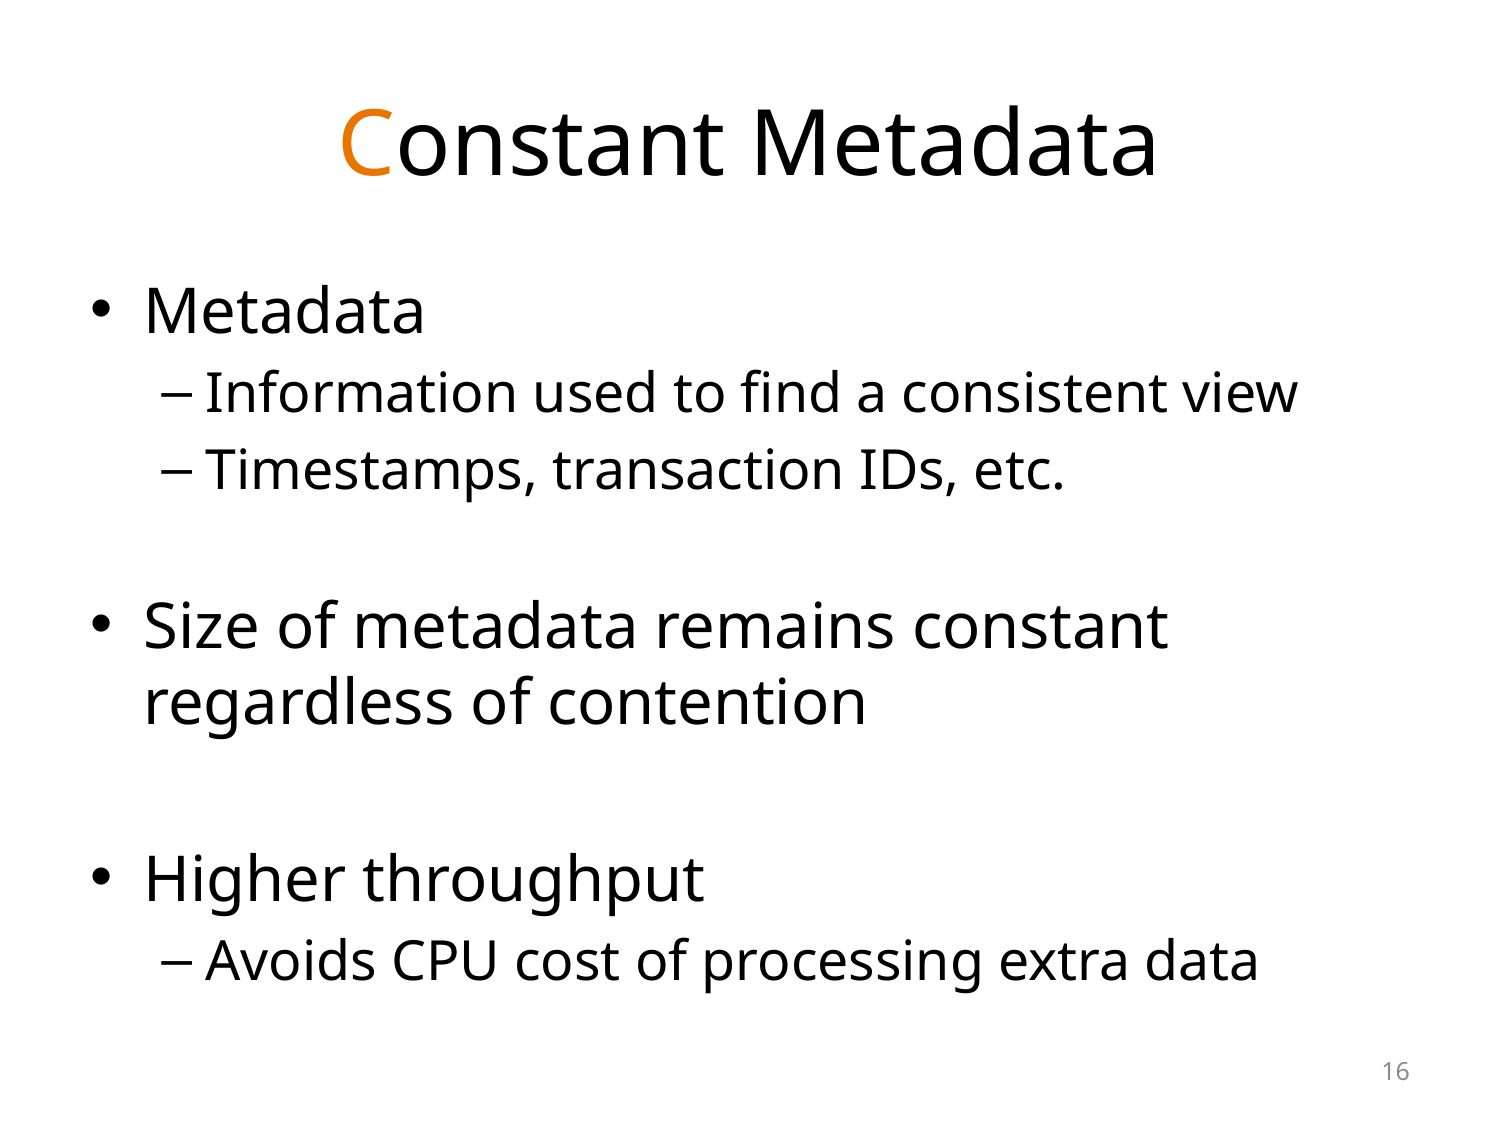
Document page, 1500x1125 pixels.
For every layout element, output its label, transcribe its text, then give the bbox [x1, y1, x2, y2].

slide_number 16 [1074, 1042, 1425, 1103]
list Metadata Information used to find a consistent view Timestamps, transaction IDs, etc. Size of metadata remains constant regardless of contention Higher throughput Avoids CPU cost of processing extra data [75, 262, 1425, 1005]
title Constant Metadata [75, 45, 1425, 233]
